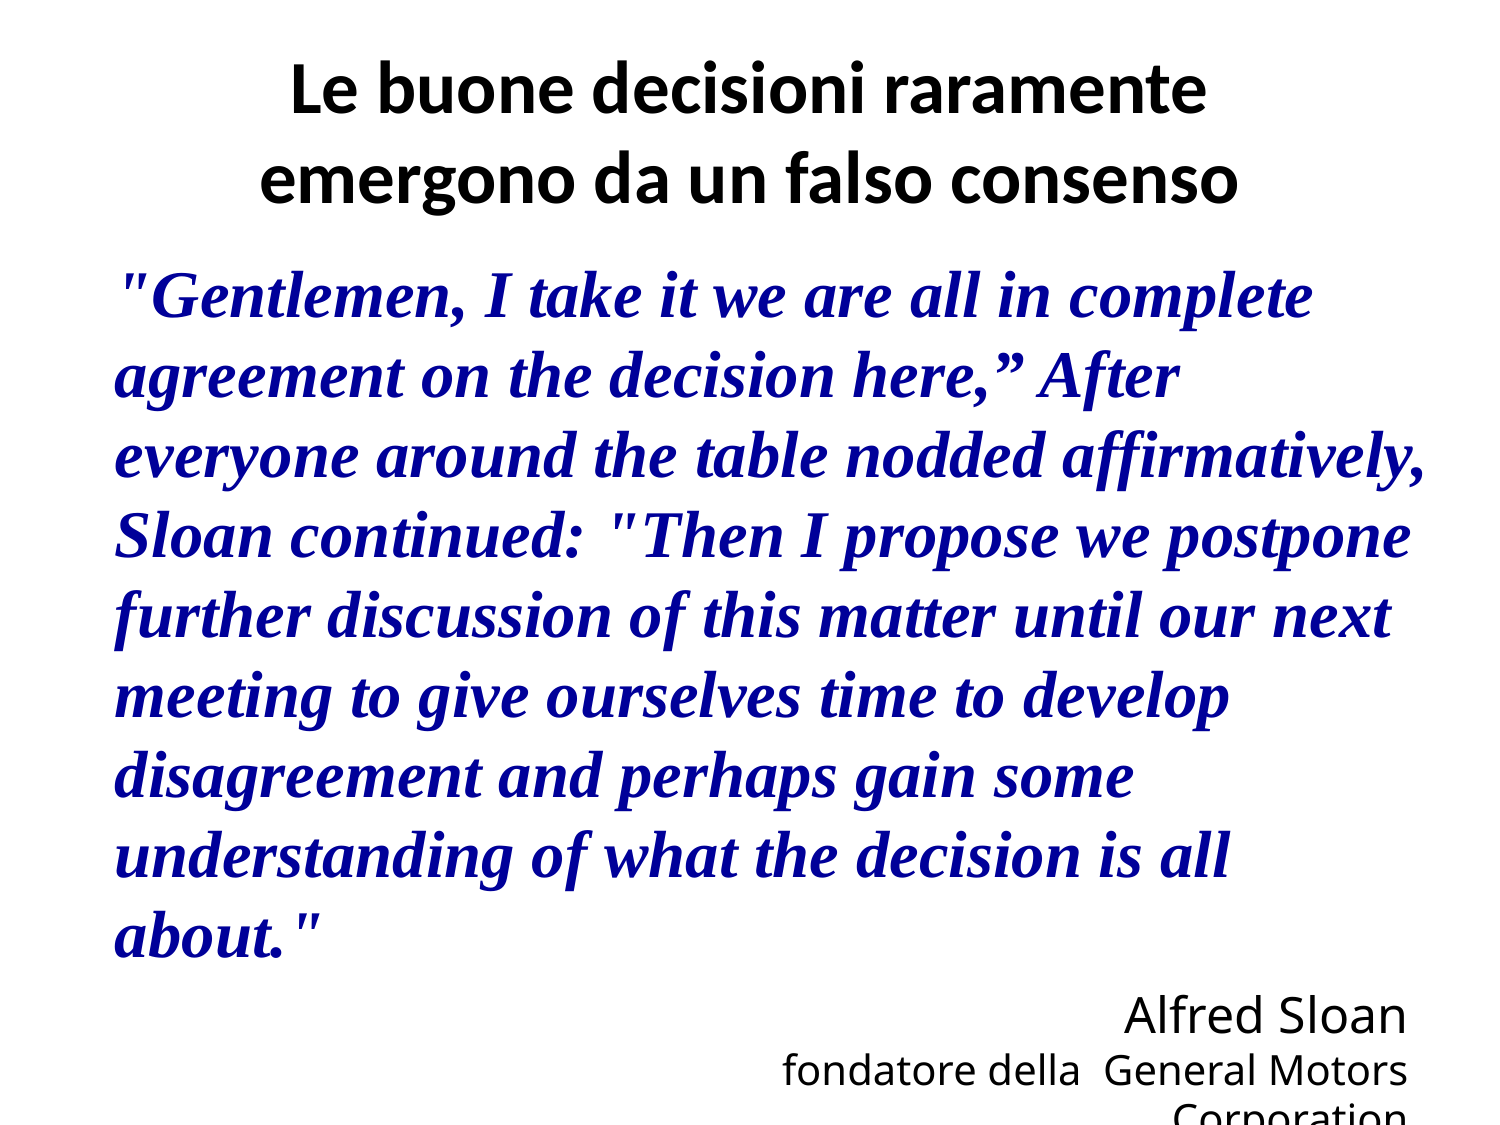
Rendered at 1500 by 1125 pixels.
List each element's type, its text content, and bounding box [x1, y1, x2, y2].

text_box "Gentlemen, I take it we are all in complete agreement on the decision here,” After everyone around the table nodded affirmatively, Sloan continued: "Then I propose we postpone further discussion of this matter until our next meeting to give ourselves time to develop disagreement and perhaps gain some understanding of what the decision is all about." [100, 243, 1459, 978]
text_box Alfred Sloan fondatore della General Motors Corporation [560, 975, 1424, 1125]
text_box Le buone decisioni raramente emergono da un falso consenso [230, 30, 1270, 226]
